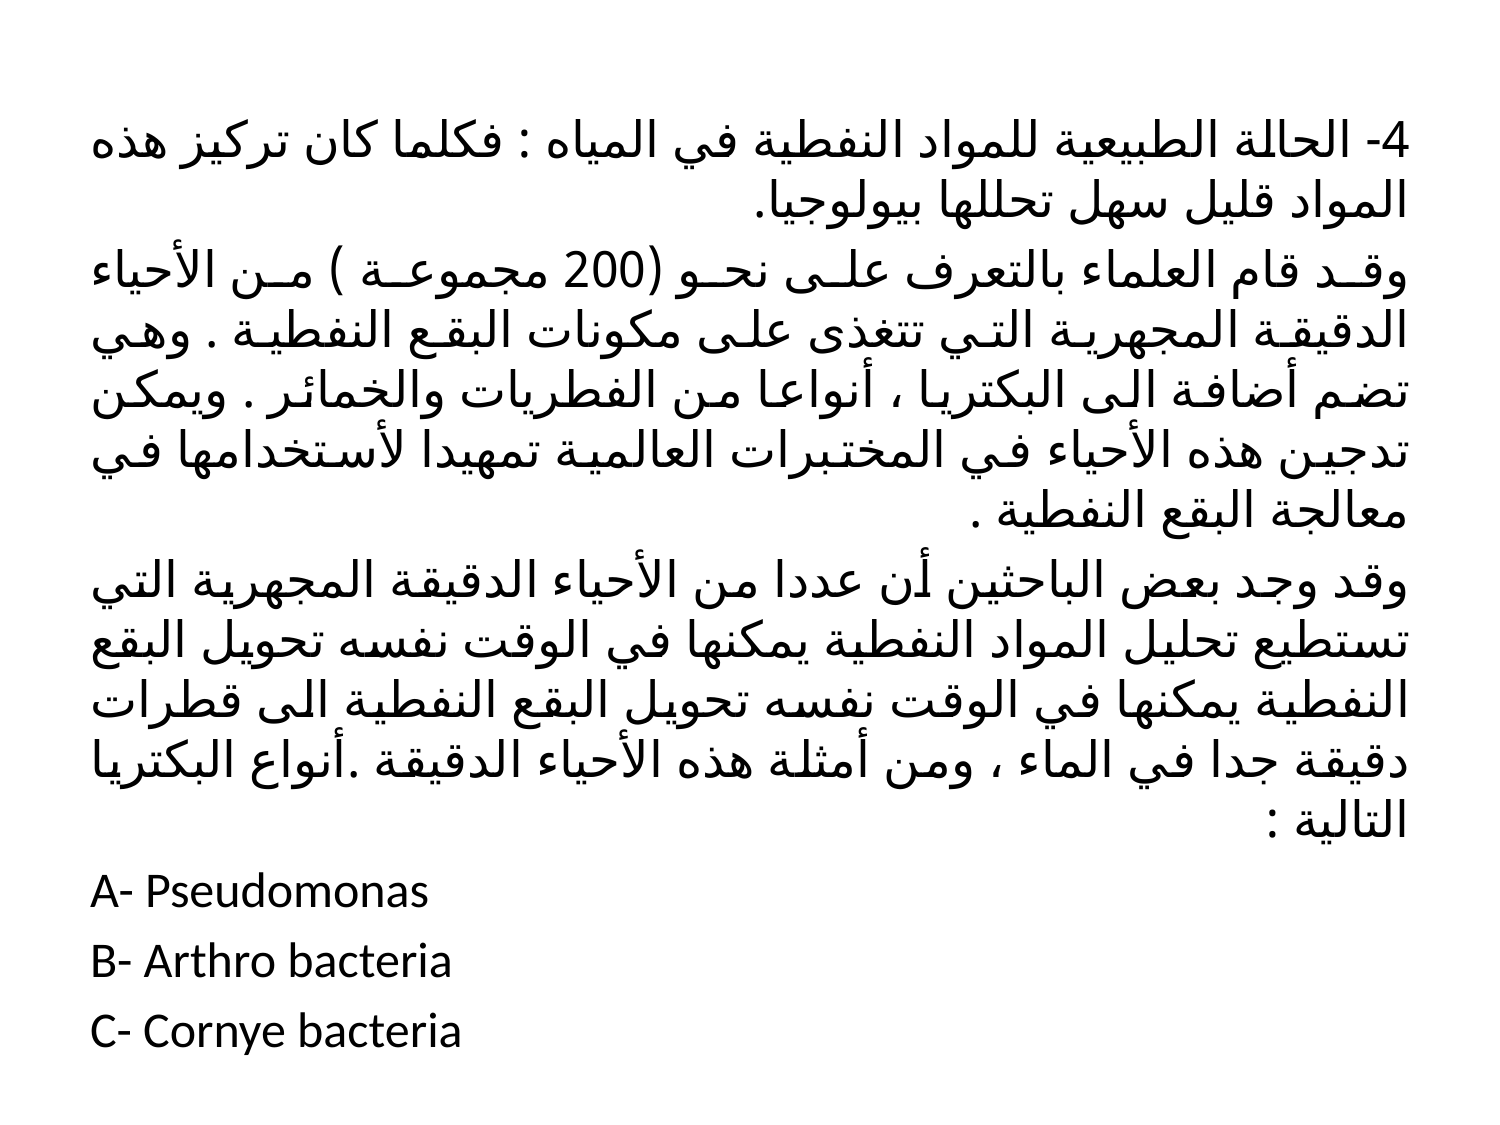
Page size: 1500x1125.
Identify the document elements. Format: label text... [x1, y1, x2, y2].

list 4- الحالة الطبيعية للمواد النفطية في المياه : فكلما كان تركيز هذه المواد قليل سهل تحللها بيولوجيا. وقد قام العلماء بالتعرف على نحو (200 مجموعة ) من الأحياء الدقيقة المجهرية التي تتغذى على مكونات البقع النفطية . وهي تضم أضافة الى البكتريا ، أنواعا من الفطريات والخمائر . ويمكن تدجين هذه الأحياء في المختبرات العالمية تمهيدا لأستخدامها في معالجة البقع النفطية . وقد وجد بعض الباحثين أن عددا من الأحياء الدقيقة المجهرية التي تستطيع تحليل المواد النفطية يمكنها في الوقت نفسه تحويل البقع النفطية يمكنها في الوقت نفسه تحويل البقع النفطية الى قطرات دقيقة جدا في الماء ، ومن أمثلة هذه الأحياء الدقيقة .أنواع البكتريا التالية : A- Pseudomonas B- Arthro bacteria C- Cornye bacteria [75, 99, 1425, 1005]
